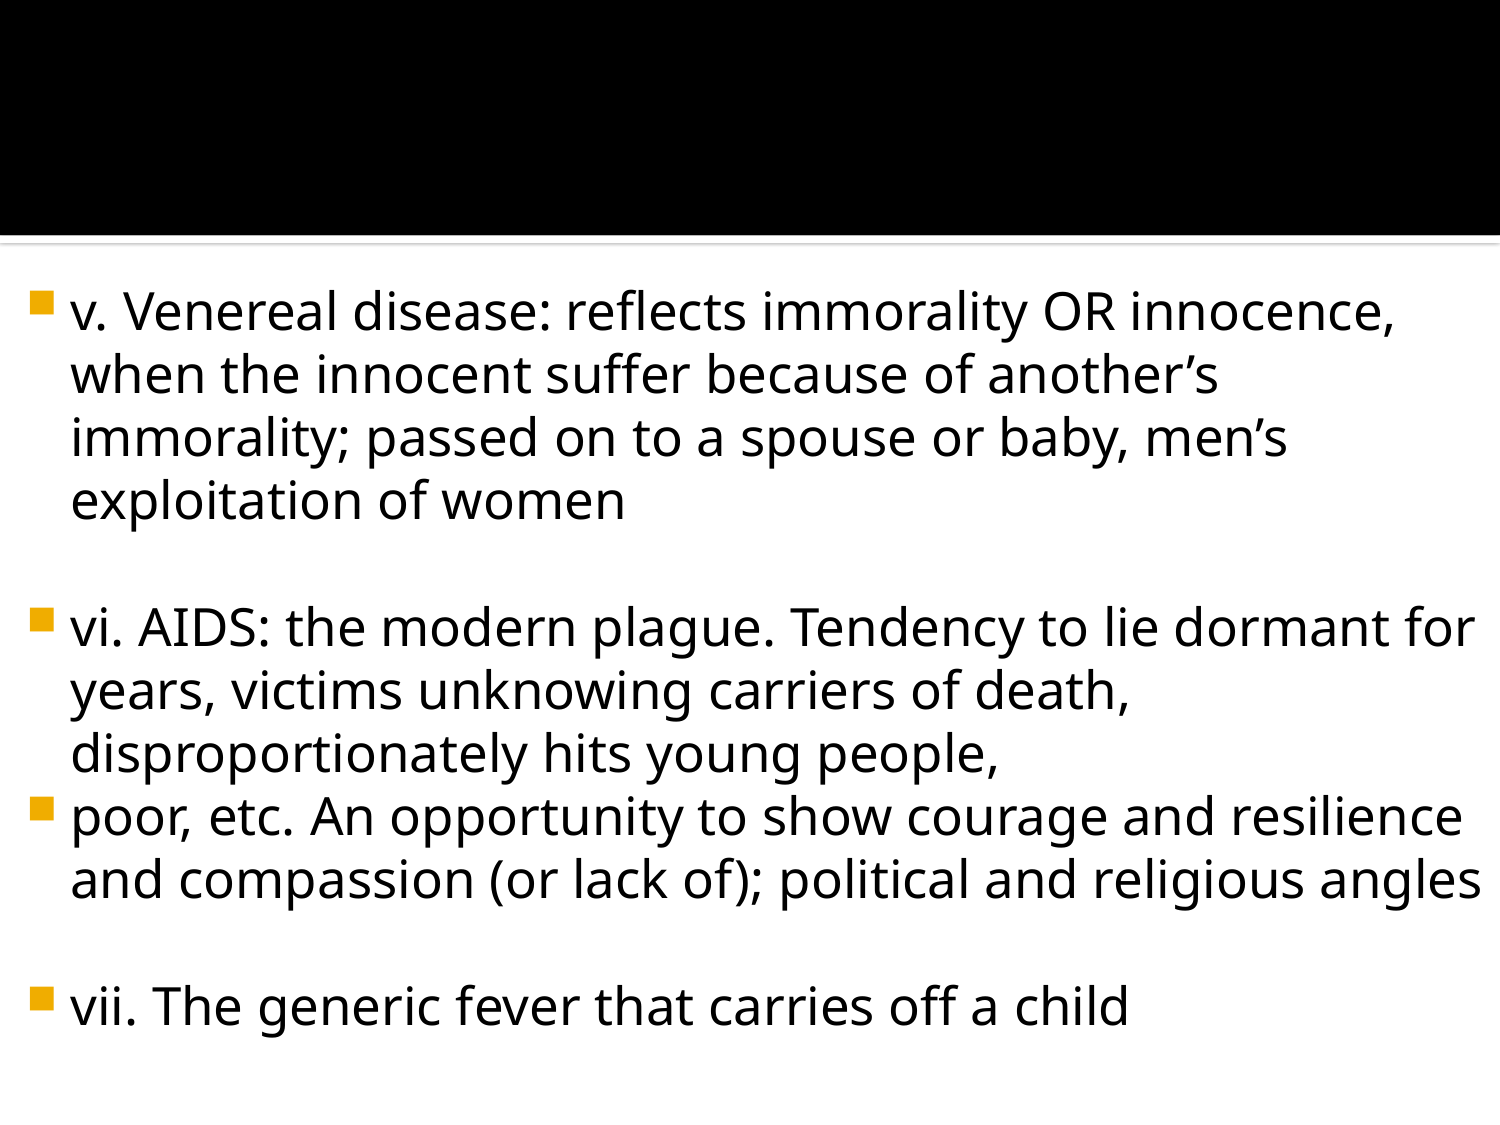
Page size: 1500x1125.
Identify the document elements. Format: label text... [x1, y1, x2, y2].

list v. Venereal disease: reflects immorality OR innocence, when the innocent suffer because of another’s immorality; passed on to a spouse or baby, men’s exploitation of women vi. AIDS: the modern plague. Tendency to lie dormant for years, victims unknowing carriers of death, disproportionately hits young people, poor, etc. An opportunity to show courage and resilience and compassion (or lack of); political and religious angles vii. The generic fever that carries off a child [0, 262, 1500, 1088]
